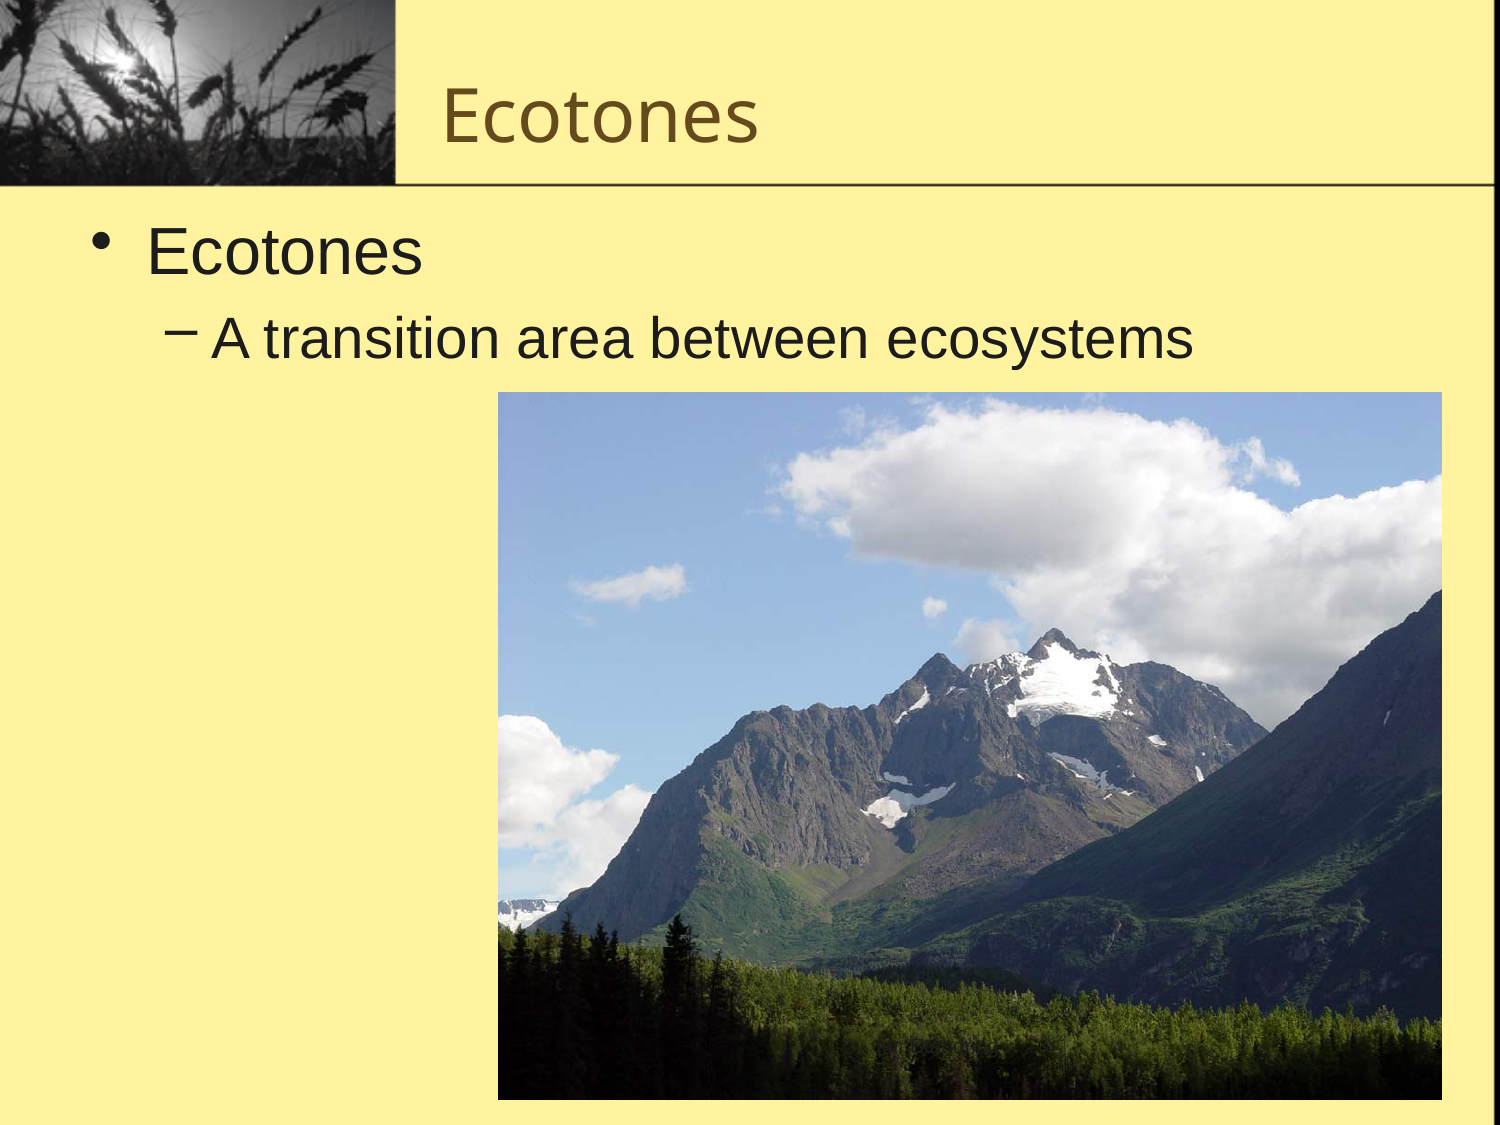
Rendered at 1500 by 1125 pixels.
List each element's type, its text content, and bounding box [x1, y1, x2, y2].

title Ecotones [425, 14, 1413, 200]
picture [0, 0, 1500, 1125]
list Ecotones A transition area between ecosystems [75, 200, 1413, 951]
